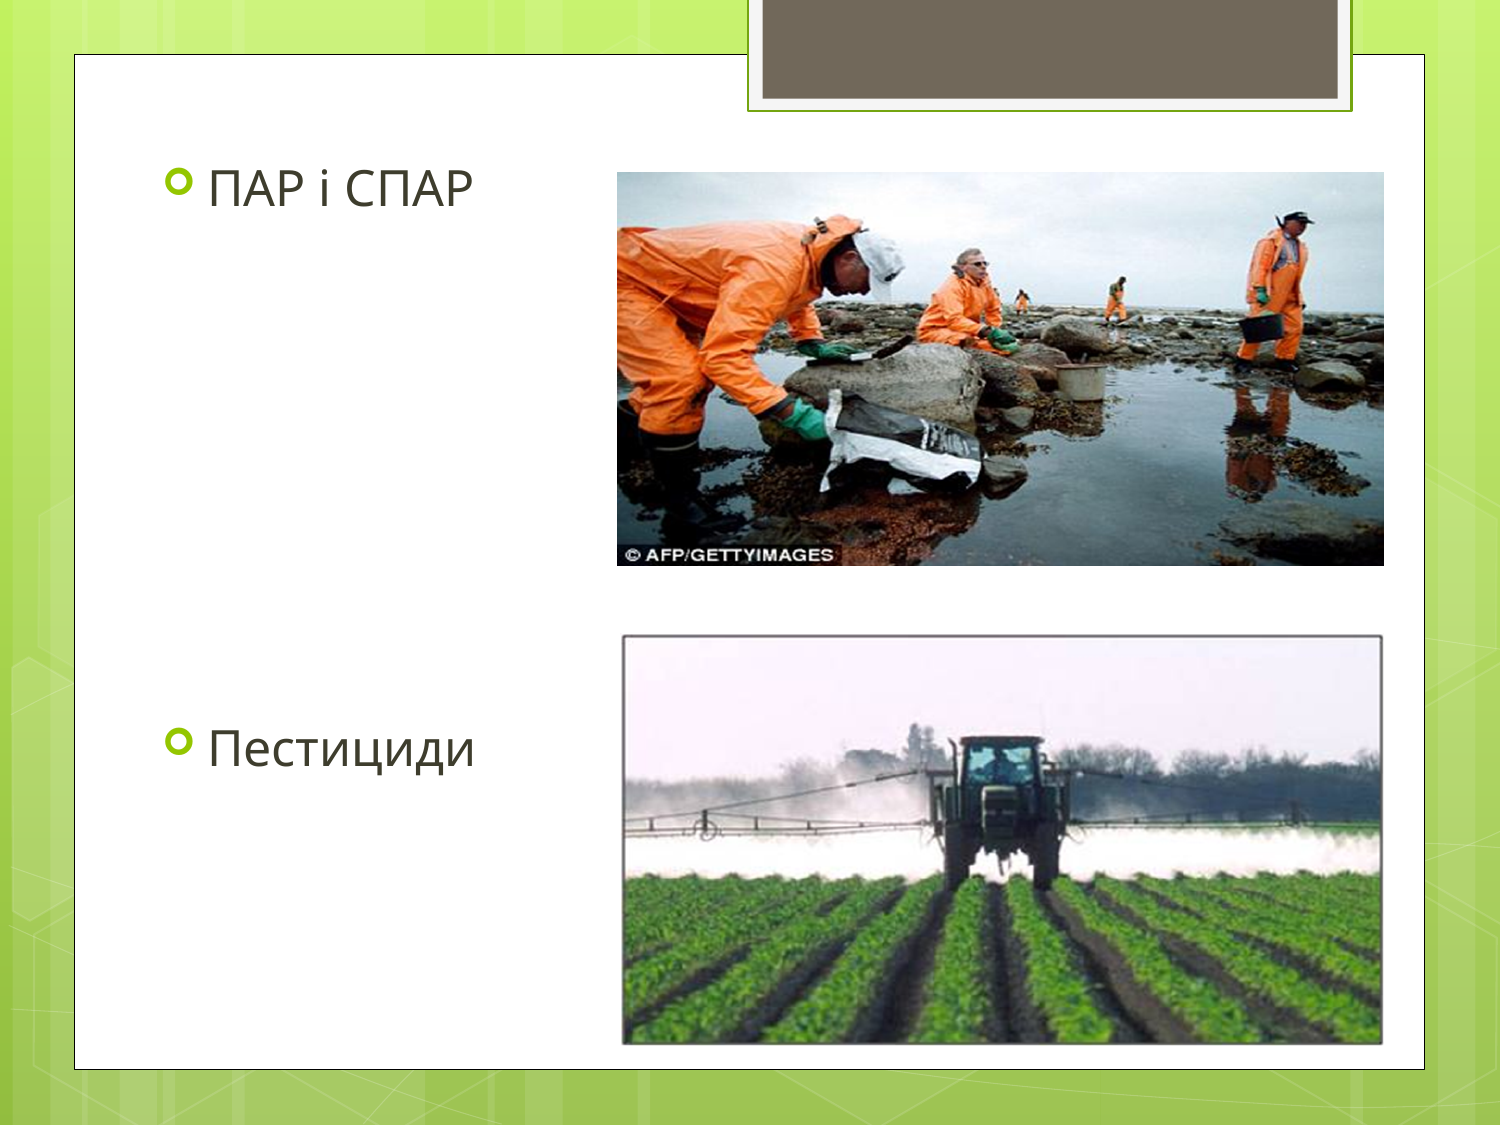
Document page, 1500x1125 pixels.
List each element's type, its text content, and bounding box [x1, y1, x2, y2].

picture [616, 172, 1384, 567]
list ПАР і СПАР Пестициди [135, 149, 1248, 1047]
picture [619, 633, 1384, 1046]
